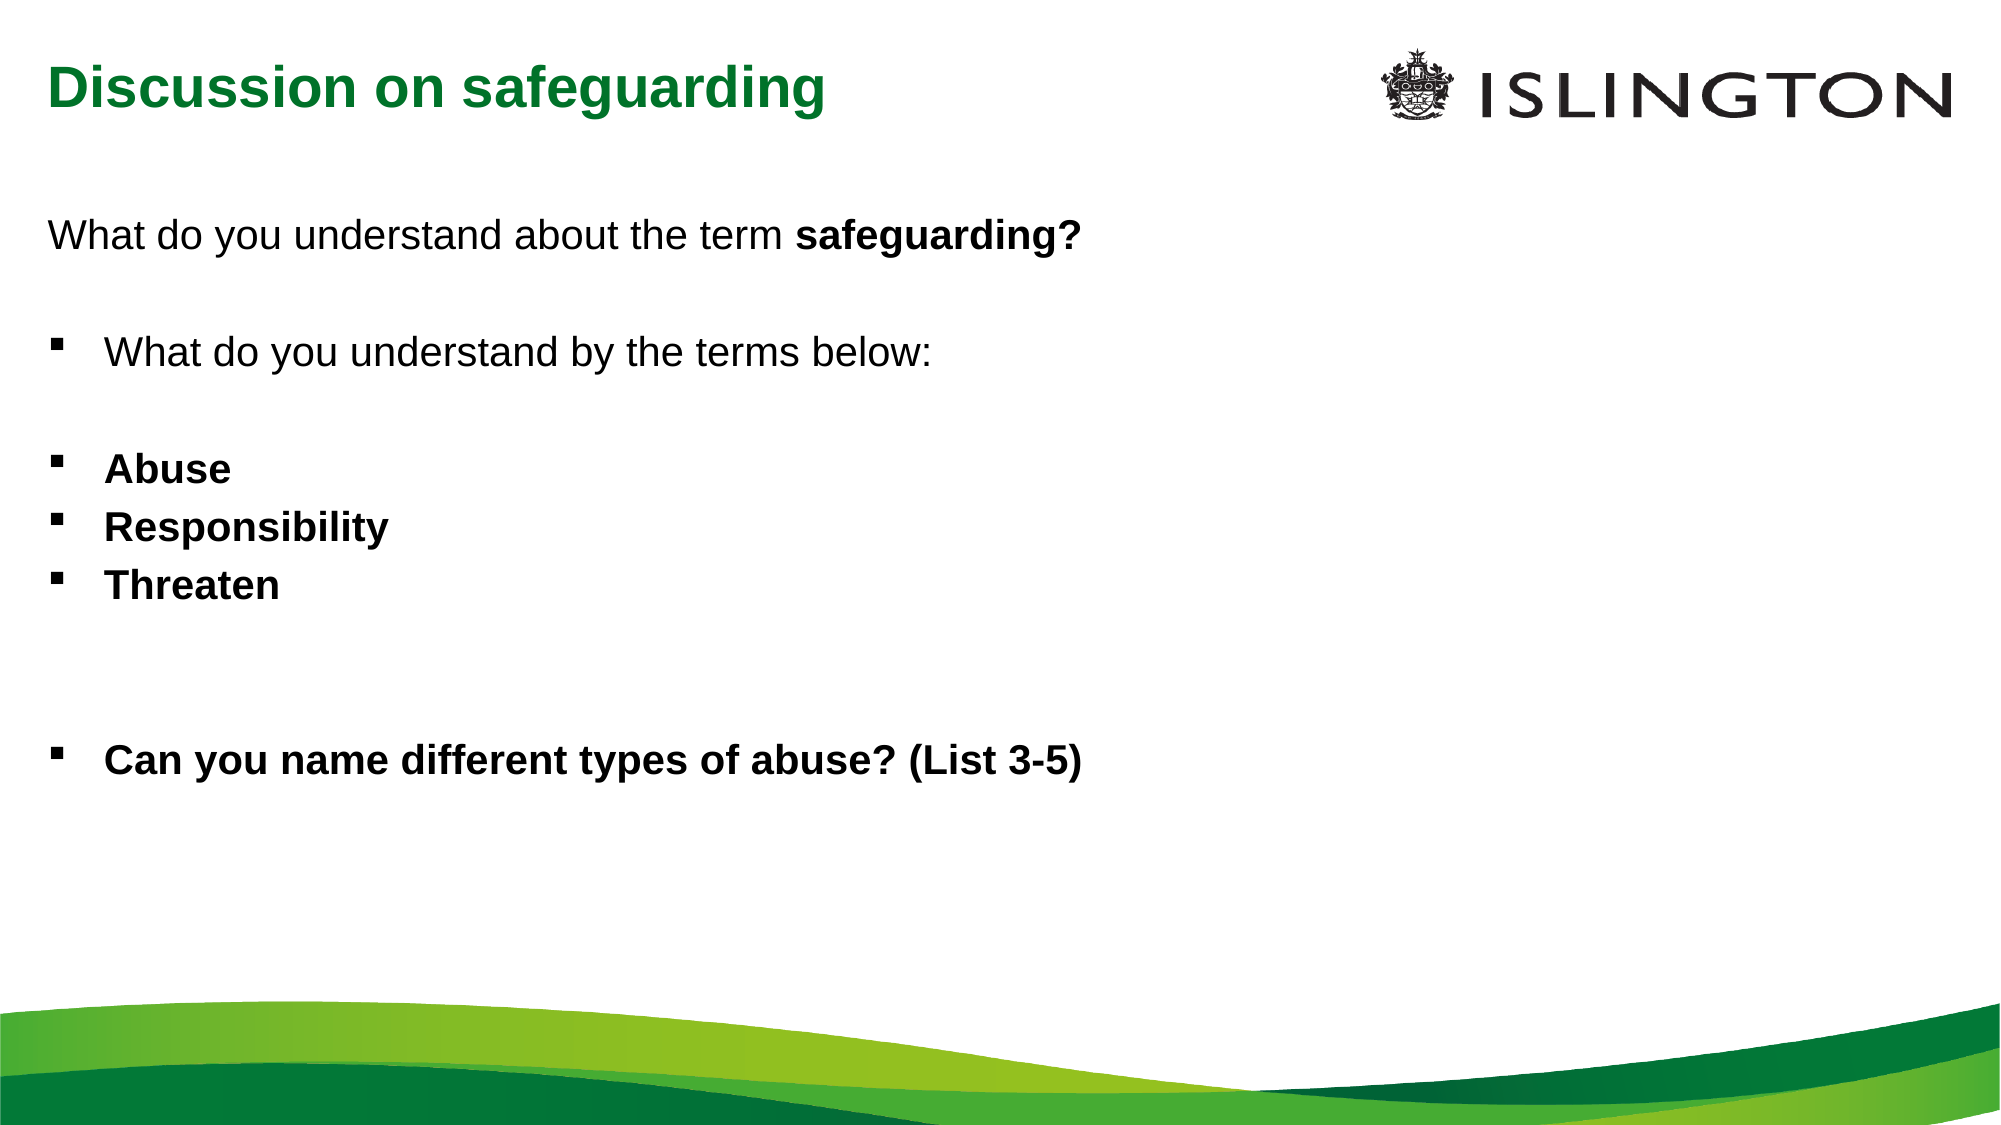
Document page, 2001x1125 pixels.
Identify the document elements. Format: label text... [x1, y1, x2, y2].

list What do you understand about the term safeguarding? What do you understand by the terms below: Abuse Responsibility Threaten Can you name different types of abuse? (List 3-5) [32, 194, 1937, 976]
title Discussion on safeguarding [32, 48, 1007, 120]
picture [0, 1001, 2000, 1125]
picture [1381, 48, 1951, 120]
